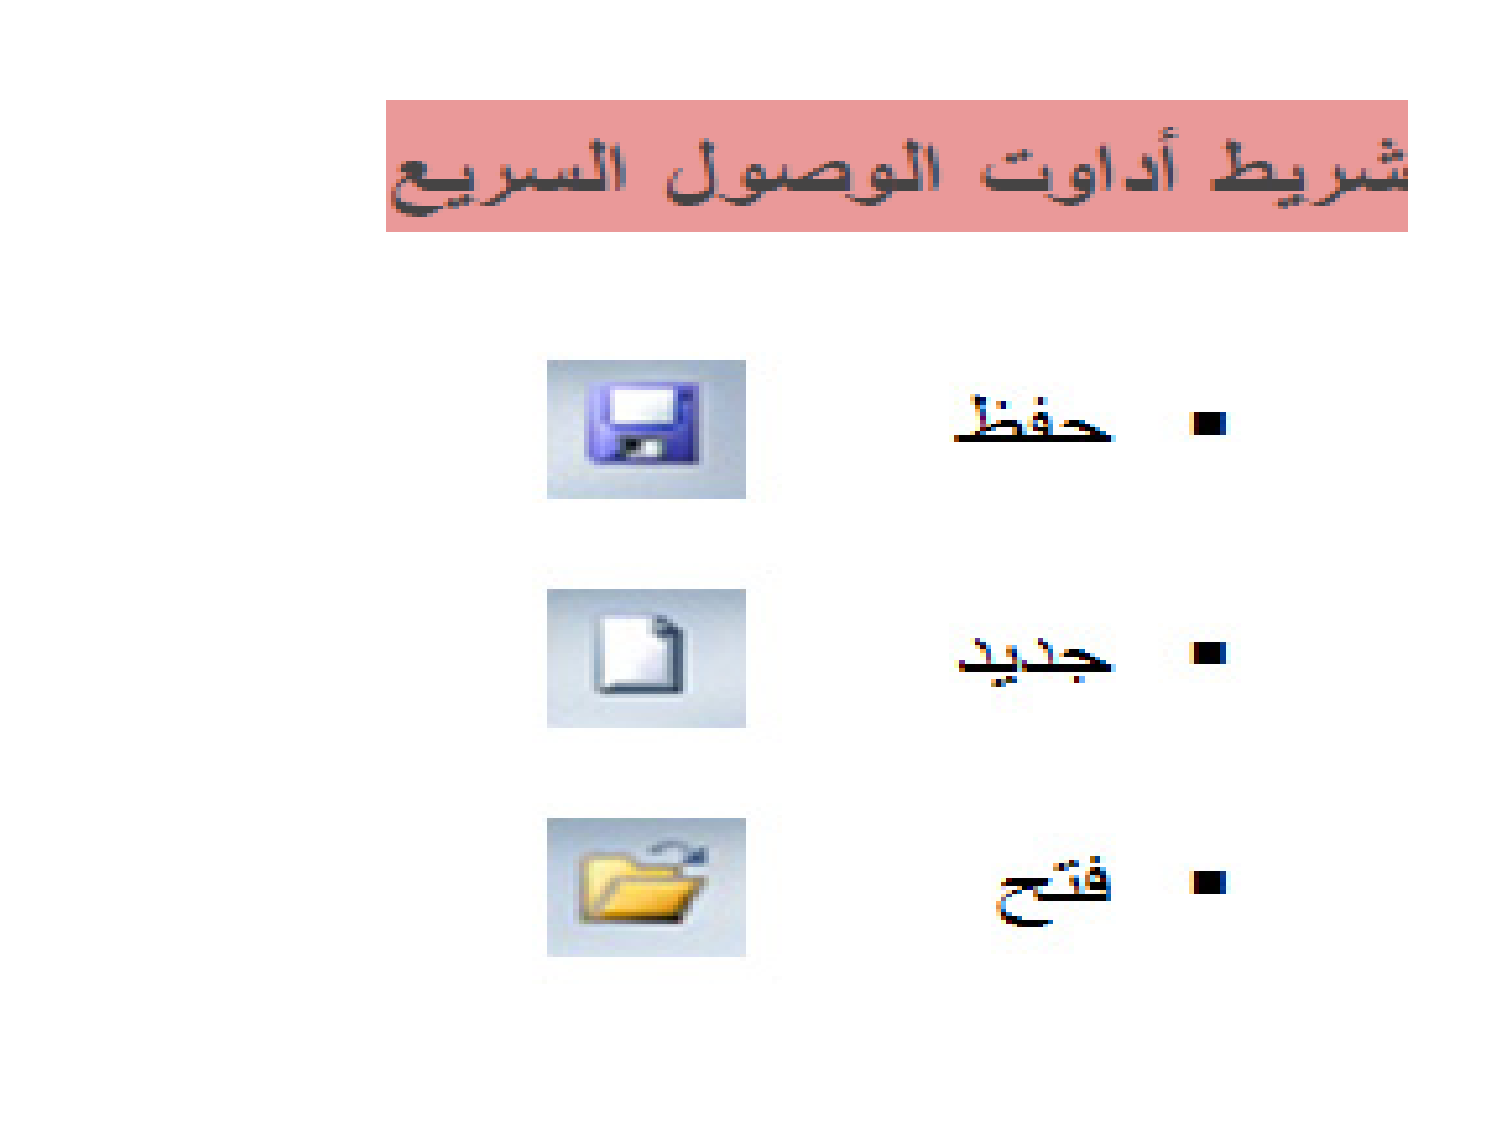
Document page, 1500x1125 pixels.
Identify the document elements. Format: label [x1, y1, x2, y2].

picture [287, 37, 1466, 988]
